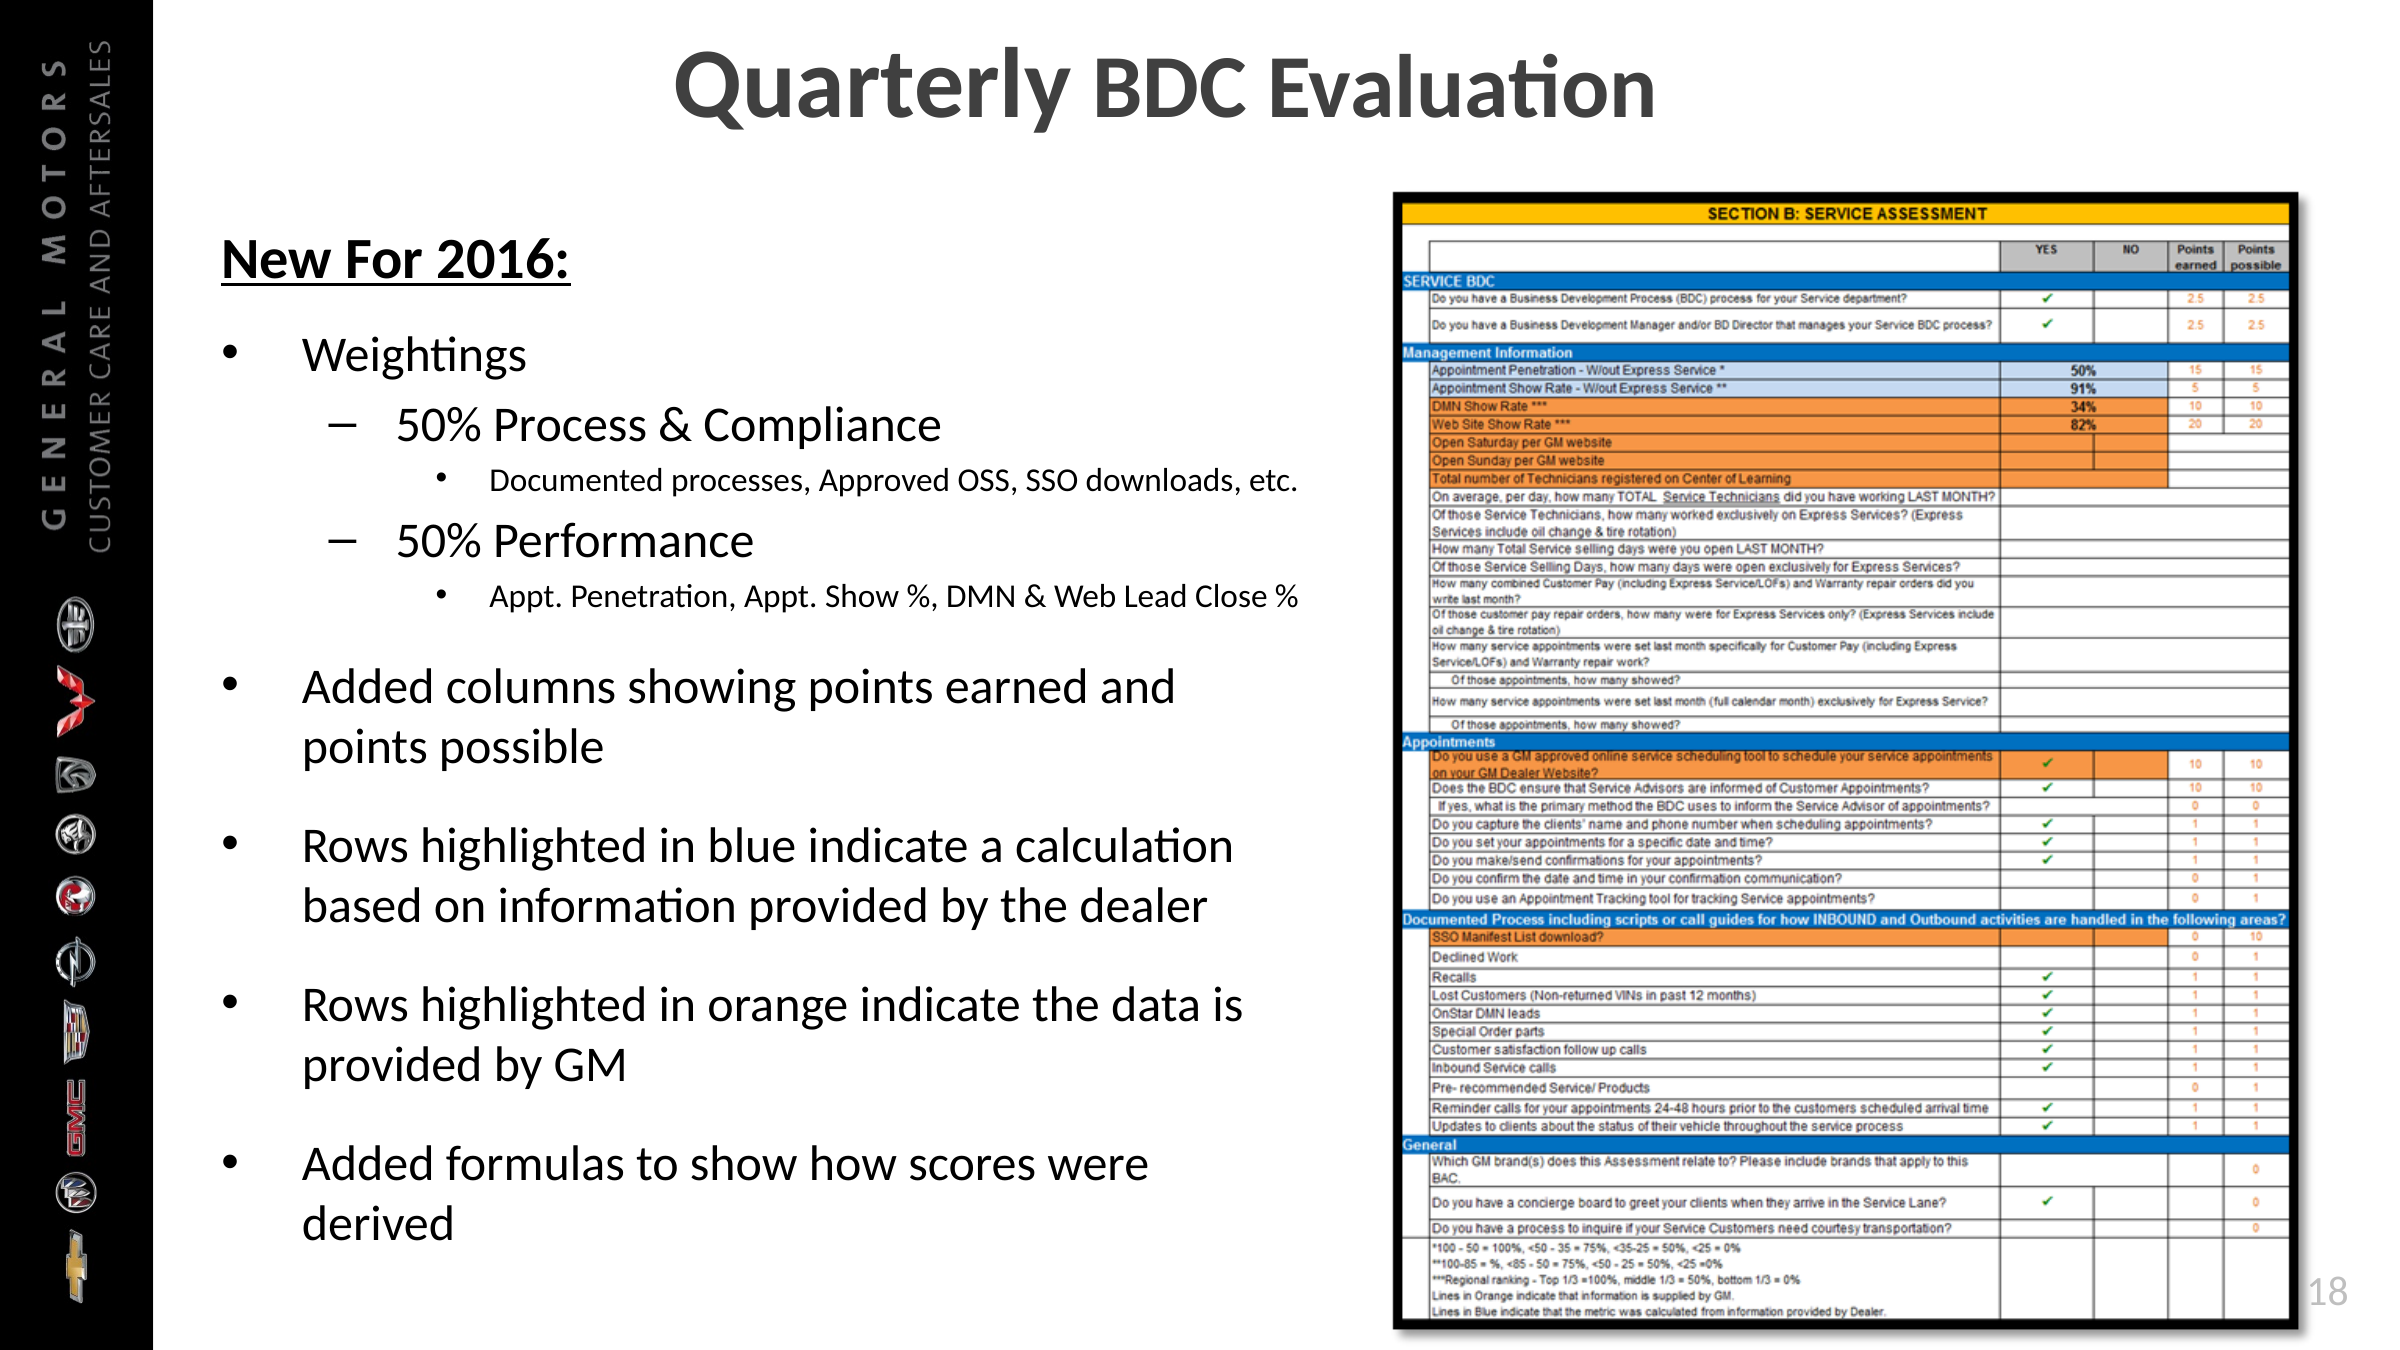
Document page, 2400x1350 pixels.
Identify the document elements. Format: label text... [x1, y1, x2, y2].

title Quarterly BDC Evaluation [85, 0, 2246, 156]
list New For 2016: Weightings 50% Process & Compliance Documented processes, Approved OSS, SSO downloads, etc. 50% Performance Appt. Penetration, Appt. Show %, DMN & Web Lead Close % Added columns showing points earned and points possible Rows highlighted in blue indicate a calculation based on information provided by the dealer Rows highlighted in orange indicate the data is provided by GM Added formulas to show how scores were derived [200, 209, 1325, 1350]
picture [0, 0, 2400, 1350]
